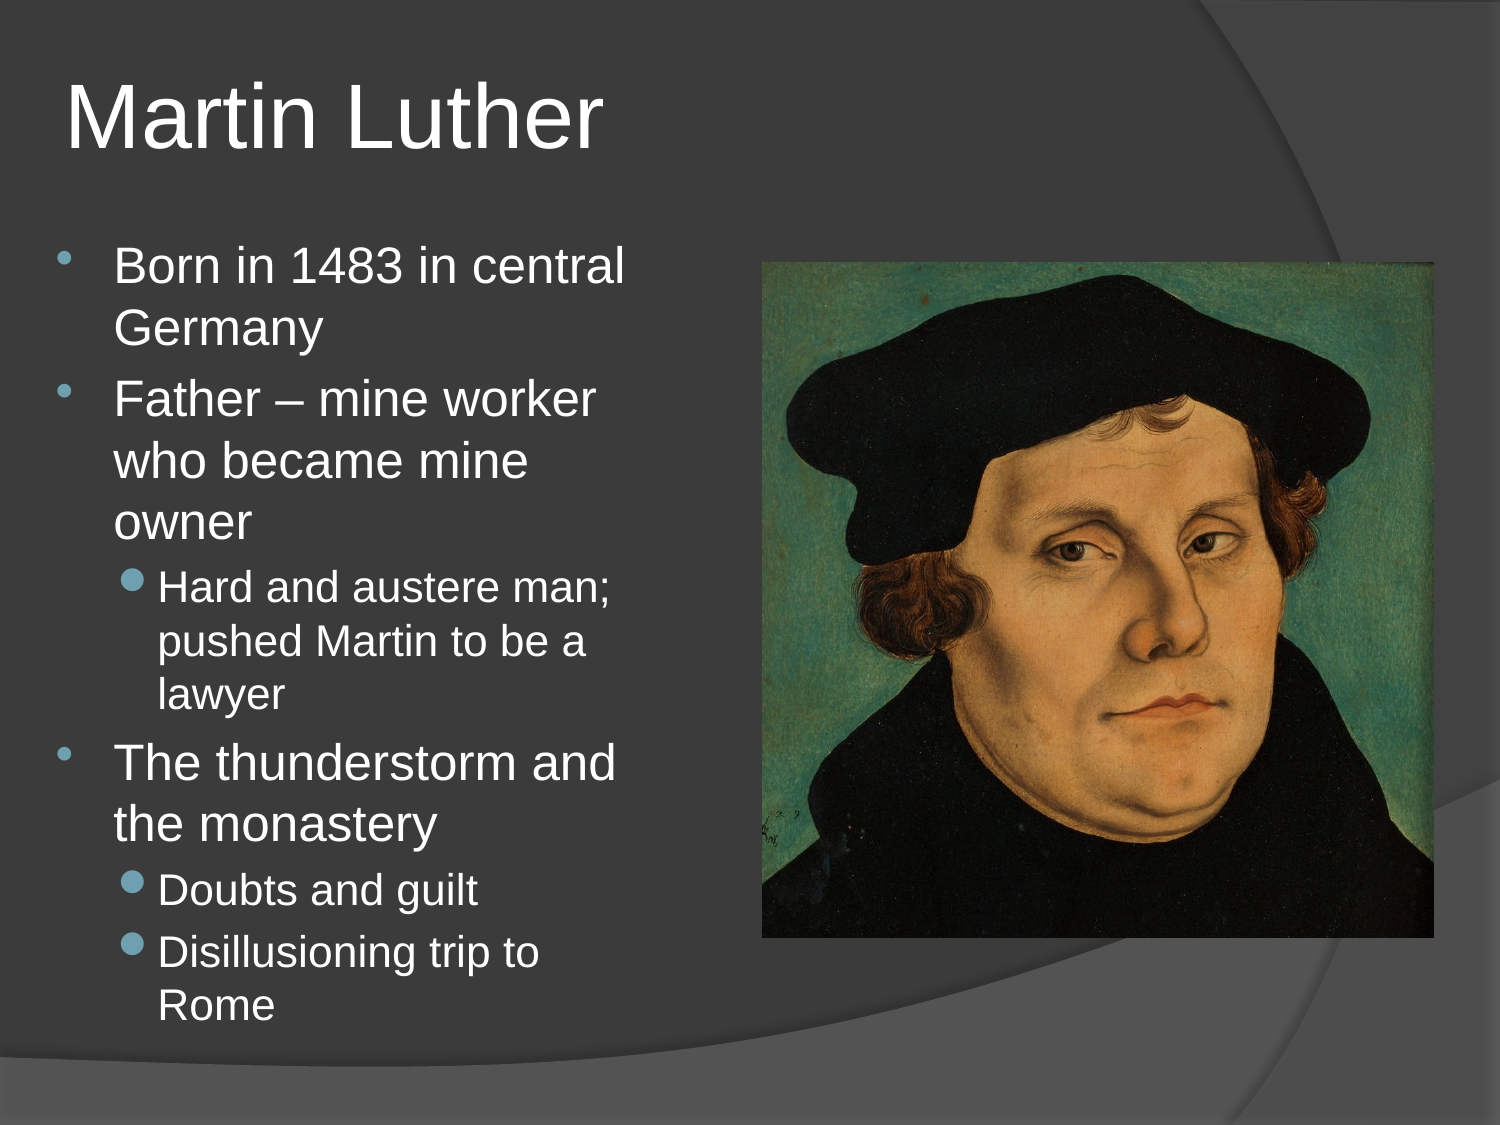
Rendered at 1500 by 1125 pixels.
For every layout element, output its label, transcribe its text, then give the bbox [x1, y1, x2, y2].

text_box Martin Luther [49, 49, 1250, 175]
list Born in 1483 in central Germany Father – mine worker who became mine owner Hard and austere man; pushed Martin to be a lawyer The thunderstorm and the monastery Doubts and guilt Disillusioning trip to Rome [37, 224, 663, 1038]
picture [762, 262, 1434, 938]
